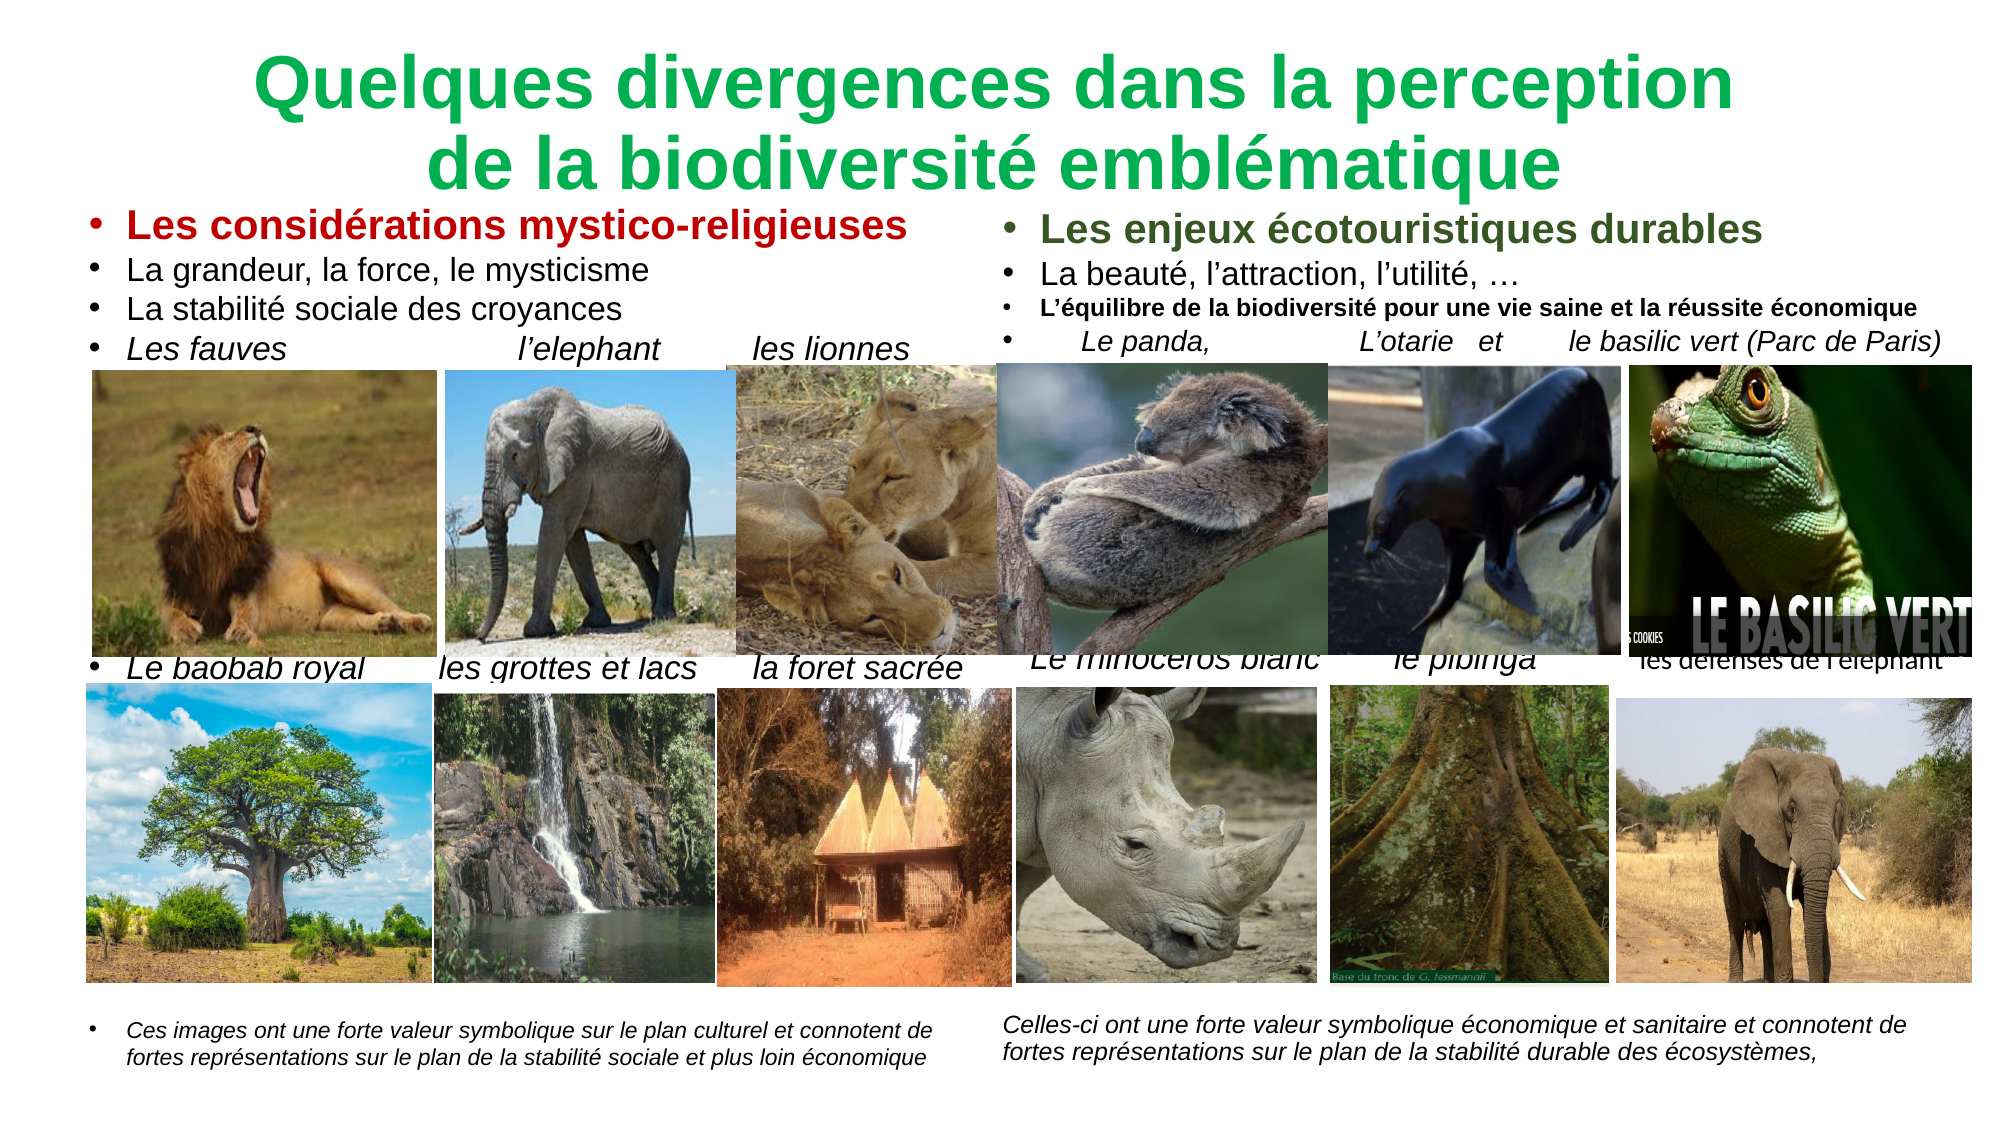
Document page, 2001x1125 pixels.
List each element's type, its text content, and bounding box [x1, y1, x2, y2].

picture [1016, 687, 1317, 983]
title Quelques divergences dans la perception de la biodiversité emblématique [73, 59, 1938, 191]
picture [86, 683, 432, 983]
picture [445, 363, 1621, 658]
picture [92, 370, 437, 658]
list Les considérations mystico-religieuses La grandeur, la force, le mysticisme La stabilité sociale des croyances Les fauves l’elephant les lionnes Le baobab royal les grottes et lacs la foret sacrée Ces images ont une forte valeur symbolique sur le plan culturel et connotent de fortes représentations sur le plan de la stabilité sociale et plus loin économique [73, 190, 1008, 1097]
picture [1615, 698, 1972, 983]
list Les enjeux écotouristiques durables La beauté, l’attraction, l’utilité, … L’équilibre de la biodiversité pour une vie saine et la réussite économique Le panda, L’otarie et le basilic vert (Parc de Paris) Le rhinocéros blanc le pibinga les défenses de l’éléphant Celles-ci ont une forte valeur symbolique économique et sanitaire et connotent de fortes représentations sur le plan de la stabilité durable des écosystèmes, [987, 194, 1963, 1097]
picture [1330, 685, 1609, 987]
picture [434, 683, 715, 983]
picture [1629, 365, 1972, 658]
picture [717, 688, 1012, 987]
